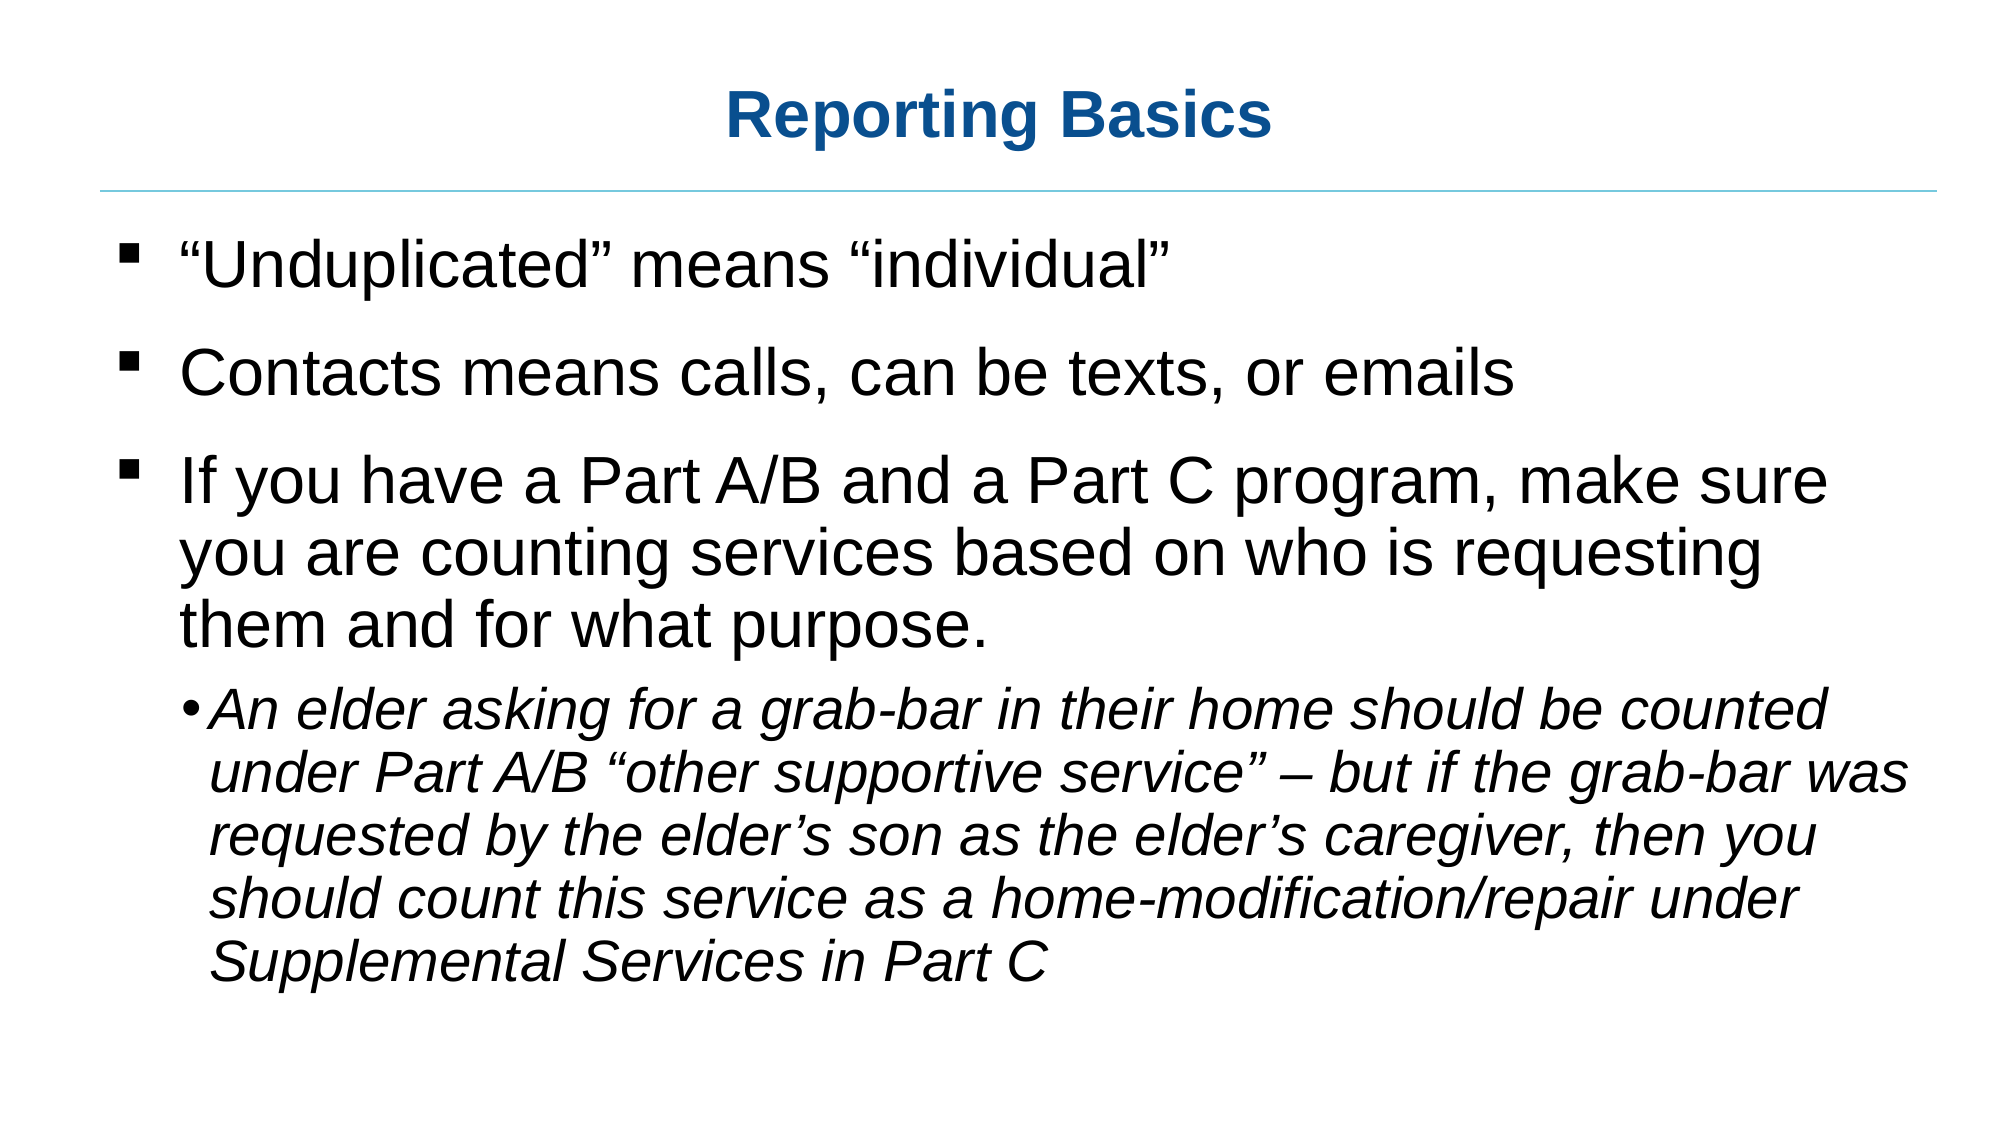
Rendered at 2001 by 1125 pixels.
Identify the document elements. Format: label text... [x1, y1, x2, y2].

title Reporting Basics [137, 59, 1863, 172]
list “Unduplicated” means “individual” Contacts means calls, can be texts, or emails If you have a Part A/B and a Part C program, make sure you are counting services based on who is requesting them and for what purpose. An elder asking for a grab-bar in their home should be counted under Part A/B “other supportive service” – but if the grab-bar was requested by the elder’s son as the elder’s caregiver, then you should count this service as a home-modification/repair under Supplemental Services in Part C [99, 222, 1938, 1102]
